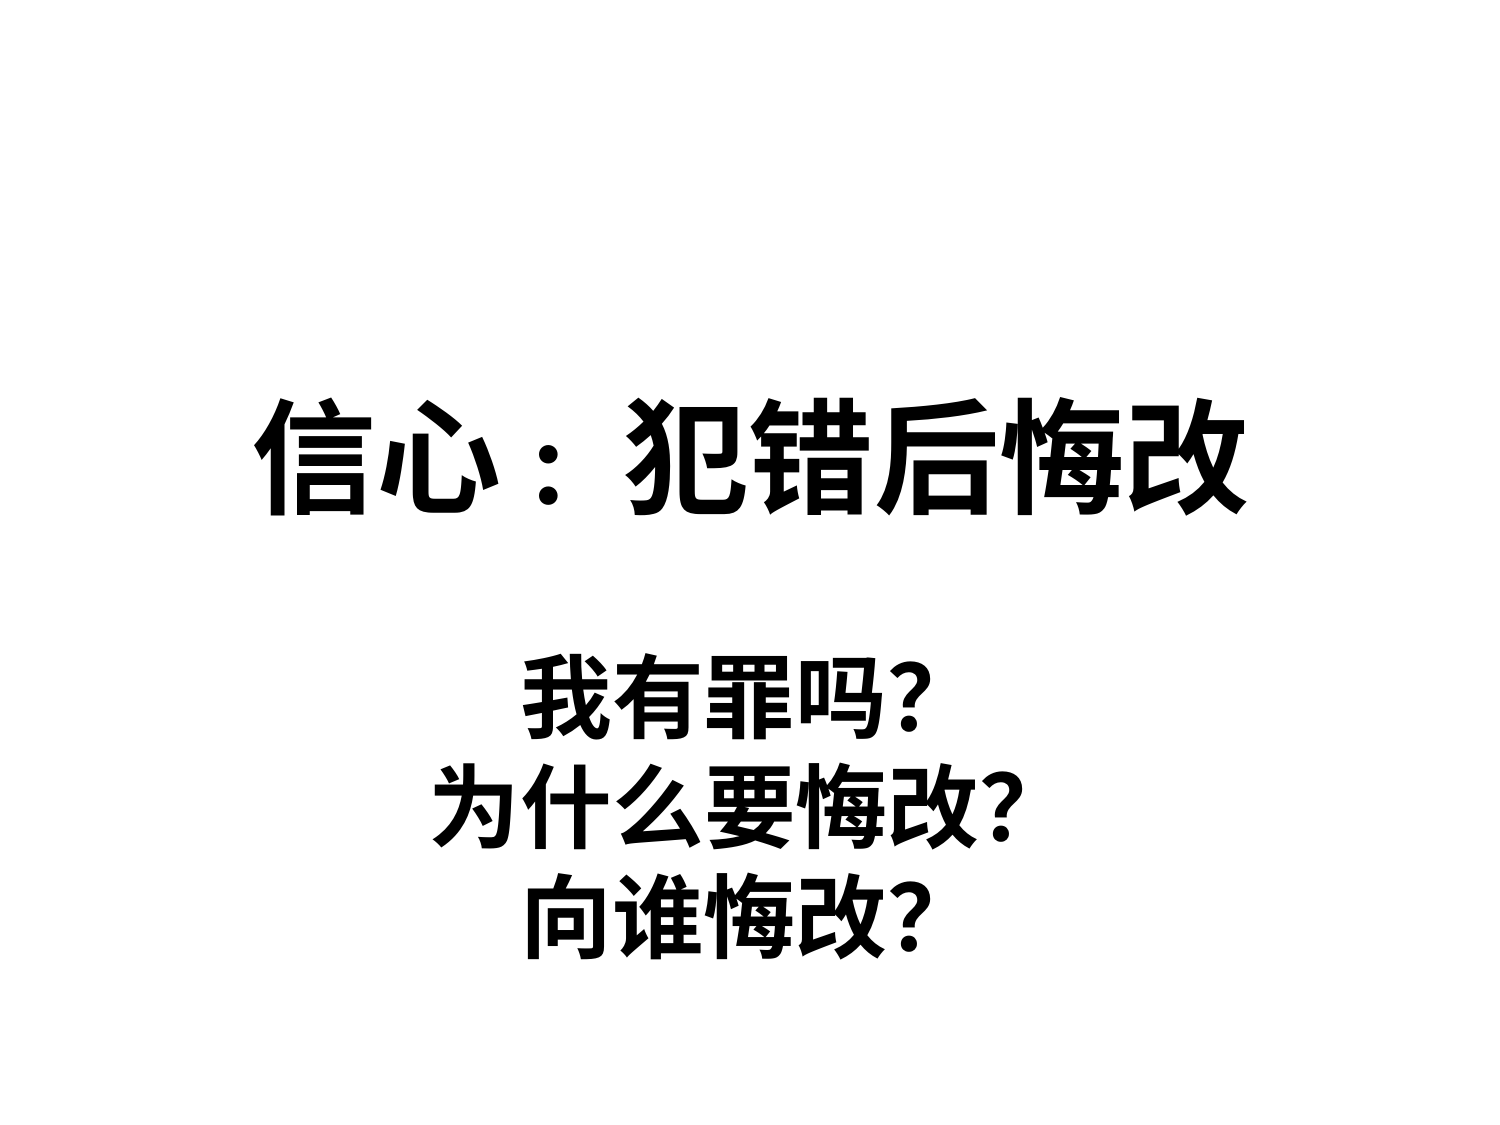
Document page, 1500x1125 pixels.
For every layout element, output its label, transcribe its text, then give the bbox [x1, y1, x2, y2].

title 信心: 犯错后悔改 我有罪吗？ 为什么要悔改？ 向谁悔改？ [112, 349, 1388, 1000]
